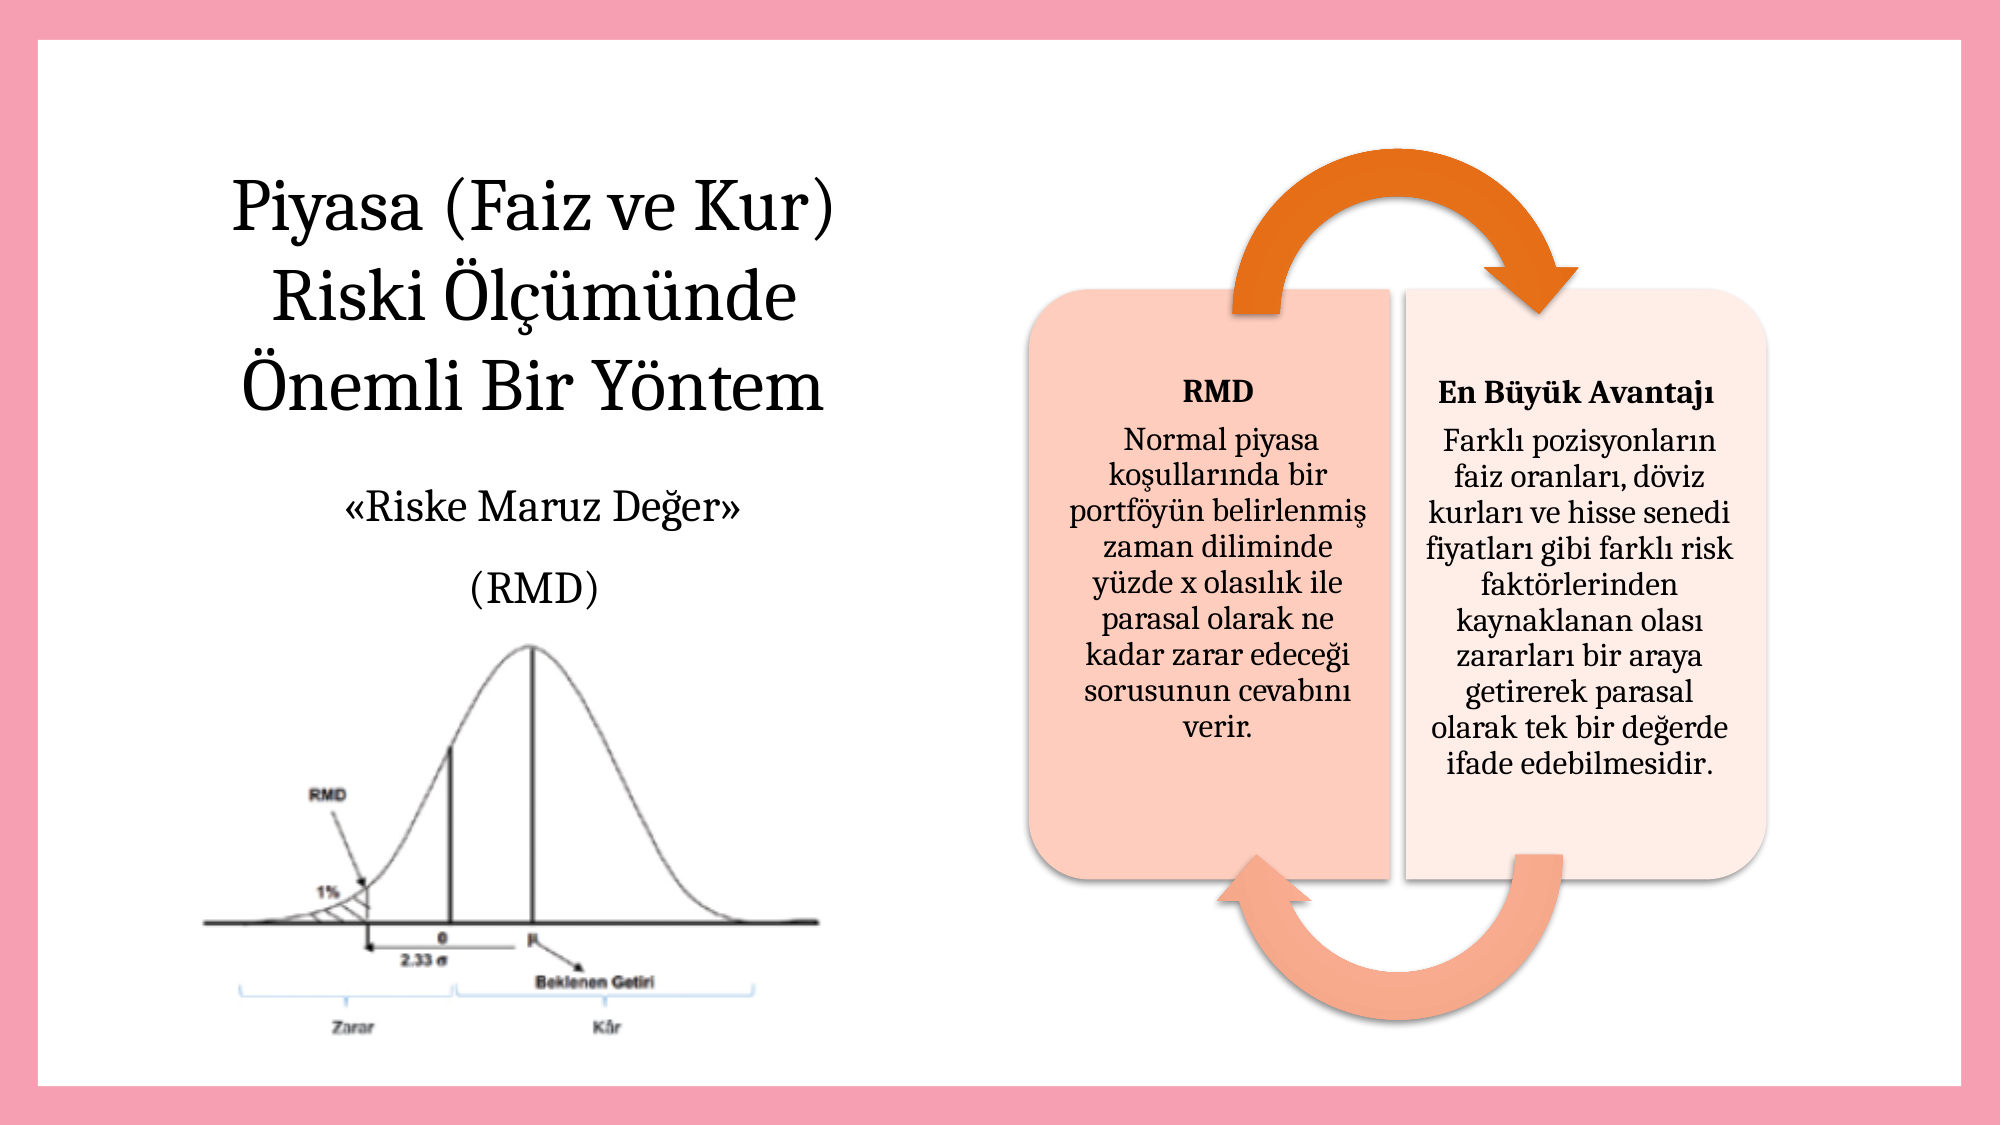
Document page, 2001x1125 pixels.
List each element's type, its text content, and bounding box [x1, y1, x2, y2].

picture [187, 612, 842, 1044]
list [881, 125, 1914, 1044]
list Piyasa (Faiz ve Kur) Riski Ölçümünde Önemli Bir Yöntem «Riske Maruz Değer» (RMD) [187, 148, 875, 929]
